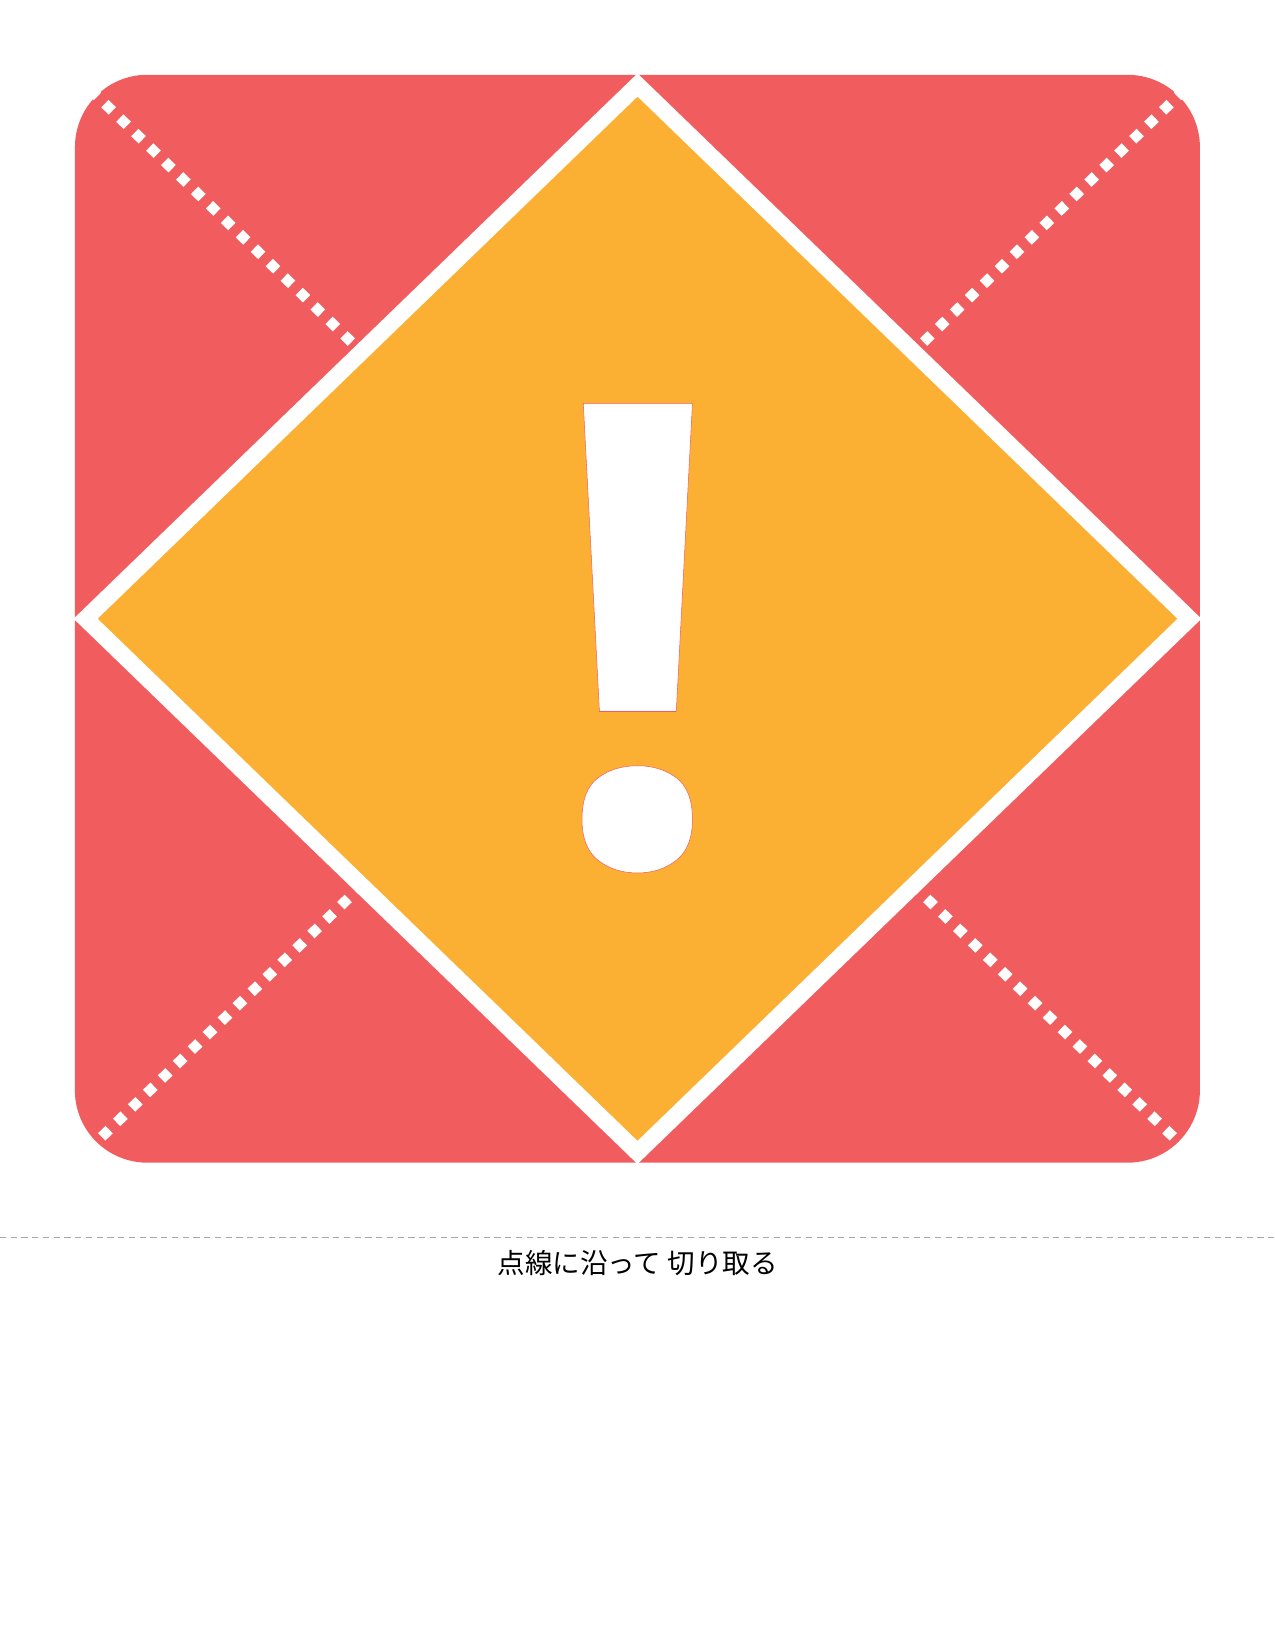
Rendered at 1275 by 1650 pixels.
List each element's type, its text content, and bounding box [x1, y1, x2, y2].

title ! [159, 150, 1116, 1063]
